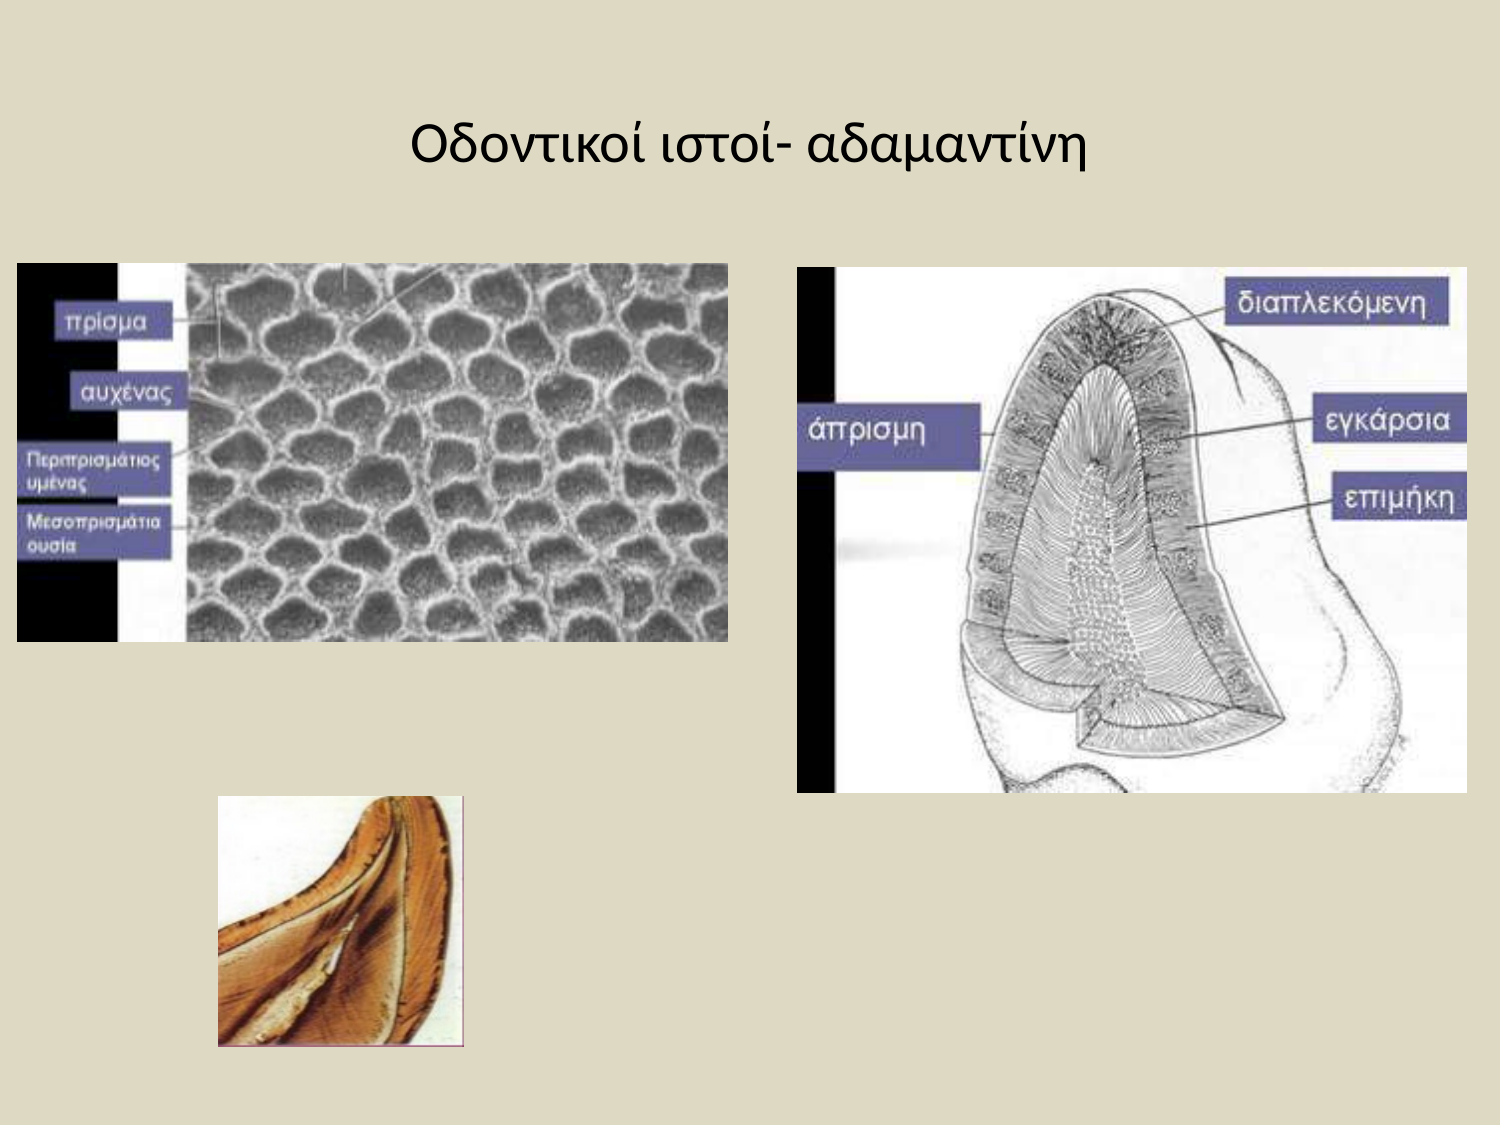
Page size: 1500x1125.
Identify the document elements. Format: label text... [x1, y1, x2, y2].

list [796, 266, 1467, 793]
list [17, 263, 729, 643]
picture [218, 796, 464, 1048]
title Οδοντικοί ιστοί- αδαμαντίνη [75, 45, 1425, 233]
